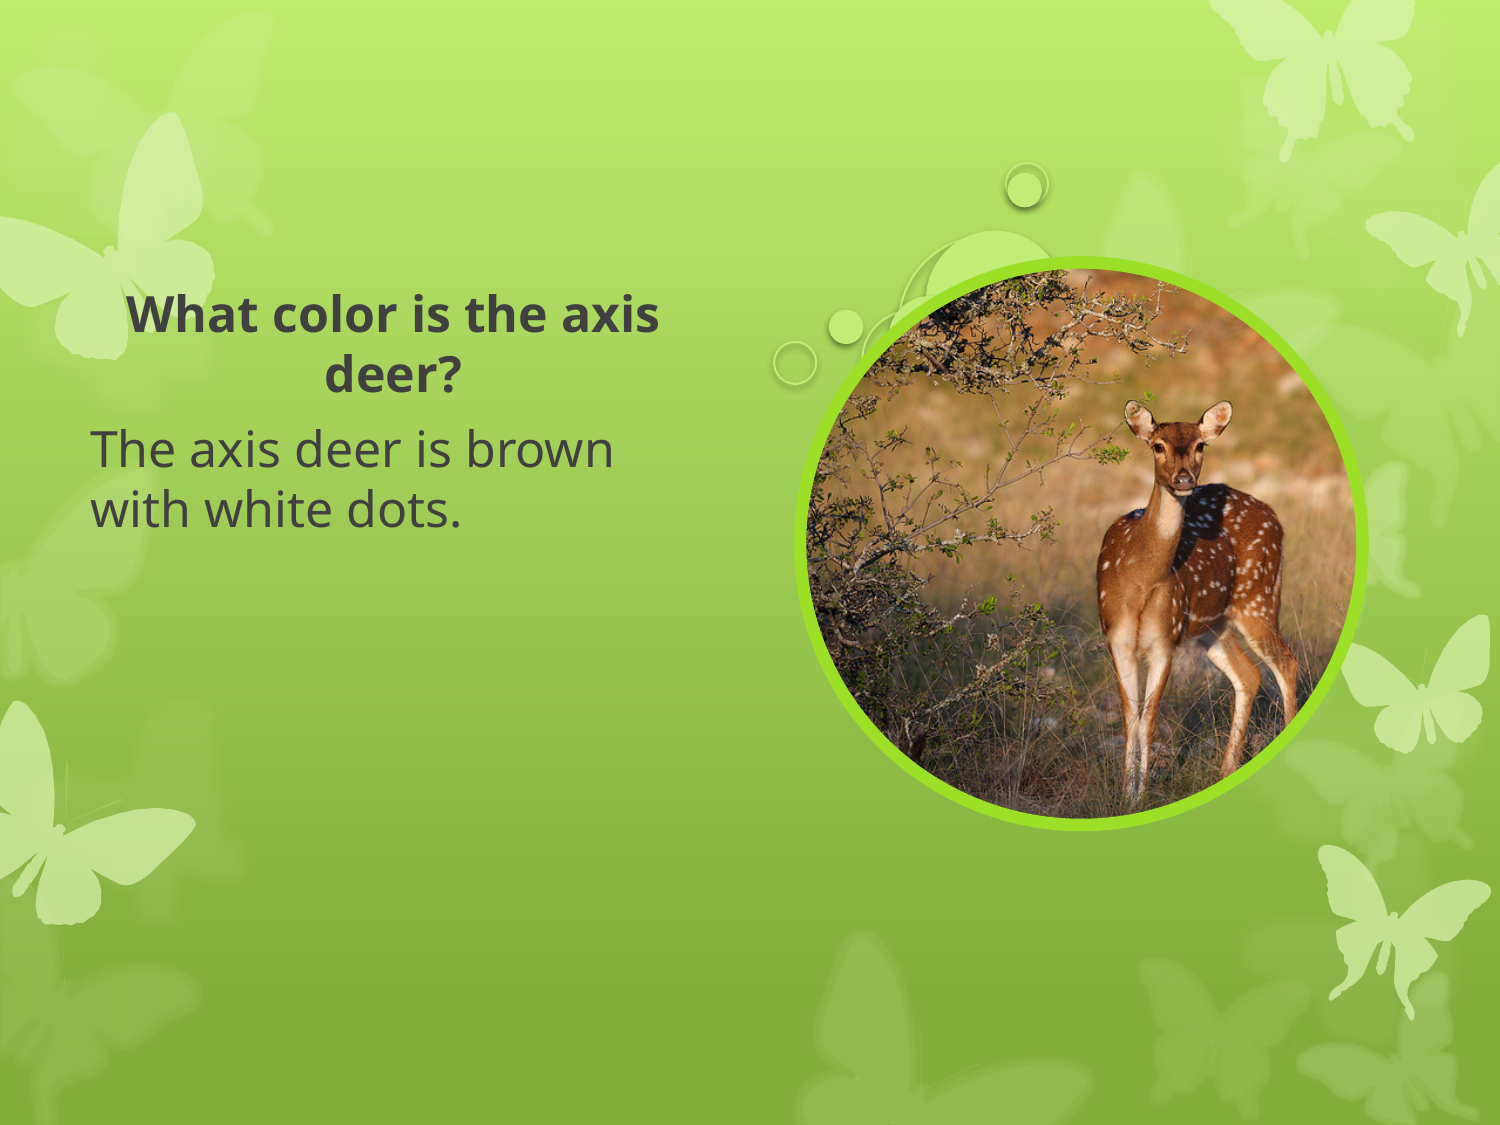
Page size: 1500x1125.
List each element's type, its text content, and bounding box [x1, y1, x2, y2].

title What color is the axis deer? [50, 227, 737, 411]
list The axis deer is brown with white dots. [75, 410, 737, 826]
picture [799, 261, 1363, 826]
